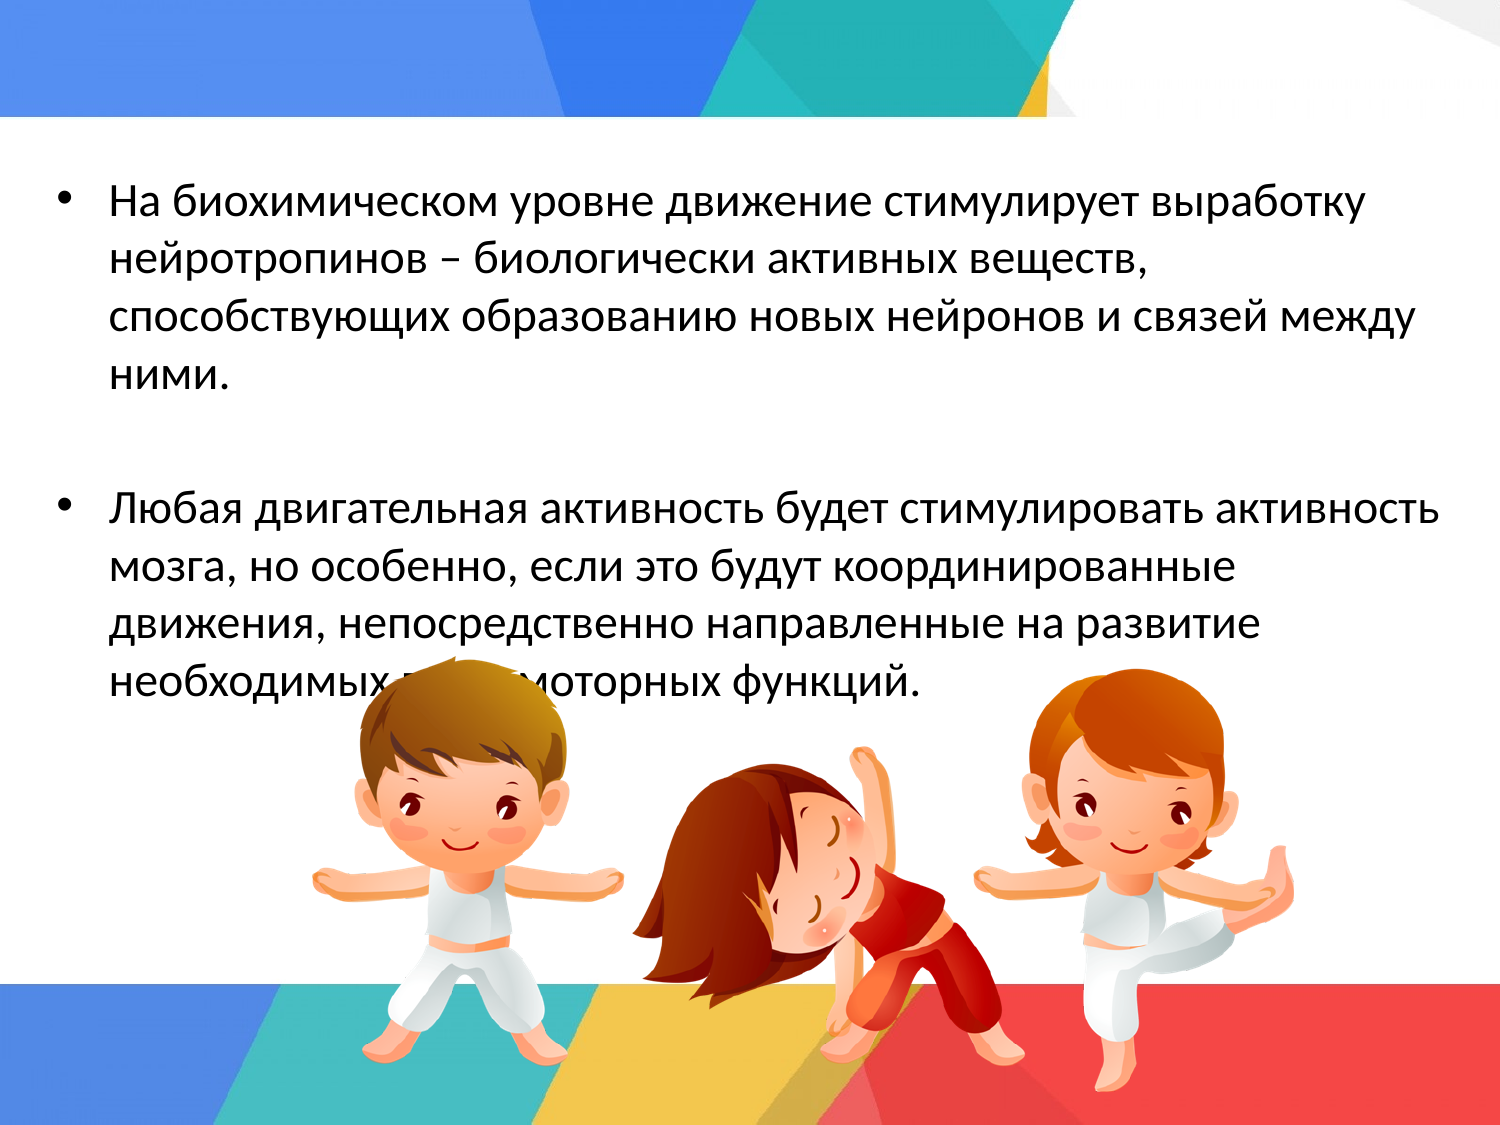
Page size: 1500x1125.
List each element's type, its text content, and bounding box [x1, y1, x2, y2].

picture [0, 0, 1500, 1125]
list На биохимическом уровне движение стимулирует выработку нейротропинов – биологически активных веществ, способствующих образованию новых нейронов и связей между ними. Любая двигательная активность будет стимулировать активность мозга, но особенно, если это будут координированные движения, непосредственно направленные на развитие необходимых психомоторных функций. [41, 160, 1459, 728]
